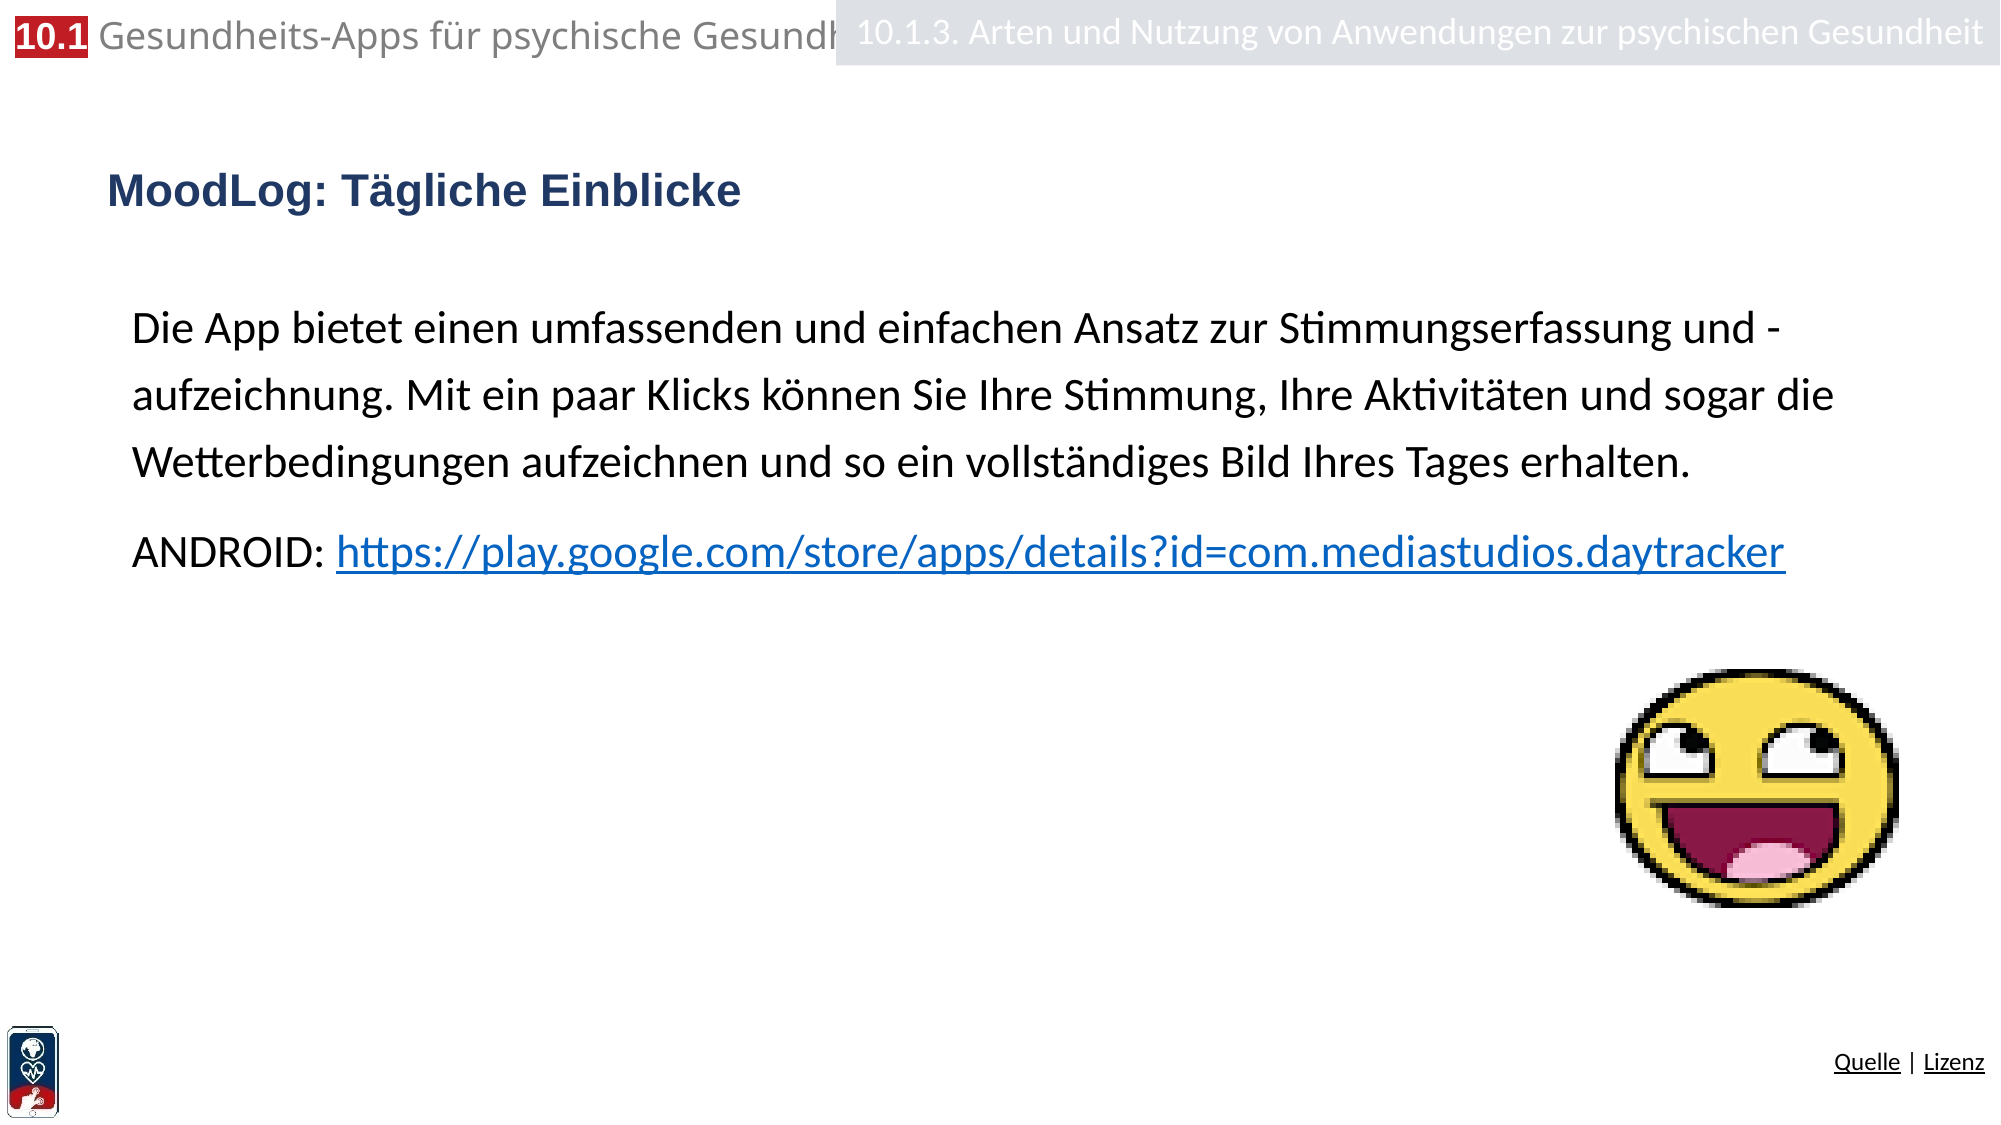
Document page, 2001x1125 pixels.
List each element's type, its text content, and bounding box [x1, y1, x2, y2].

title MoodLog: Tägliche Einblicke [92, 138, 1908, 238]
list Die App bietet einen umfassenden und einfachen Ansatz zur Stimmungserfassung und -aufzeichnung. Mit ein paar Klicks können Sie Ihre Stimmung, Ihre Aktivitäten und sogar die Wetterbedingungen aufzeichnen und so ein vollständiges Bild Ihres Tages erhalten. ANDROID: https://play.google.com/store/apps/details?id=com.mediastudios.daytracker [101, 278, 1915, 937]
text_box 10.1.3. Arten und Nutzung von Anwendungen zur psychischen Gesundheit [836, 0, 2000, 66]
picture [7, 1026, 59, 1118]
text_box Quelle | Lizenz [1604, 1038, 2000, 1084]
picture [1615, 669, 1899, 909]
